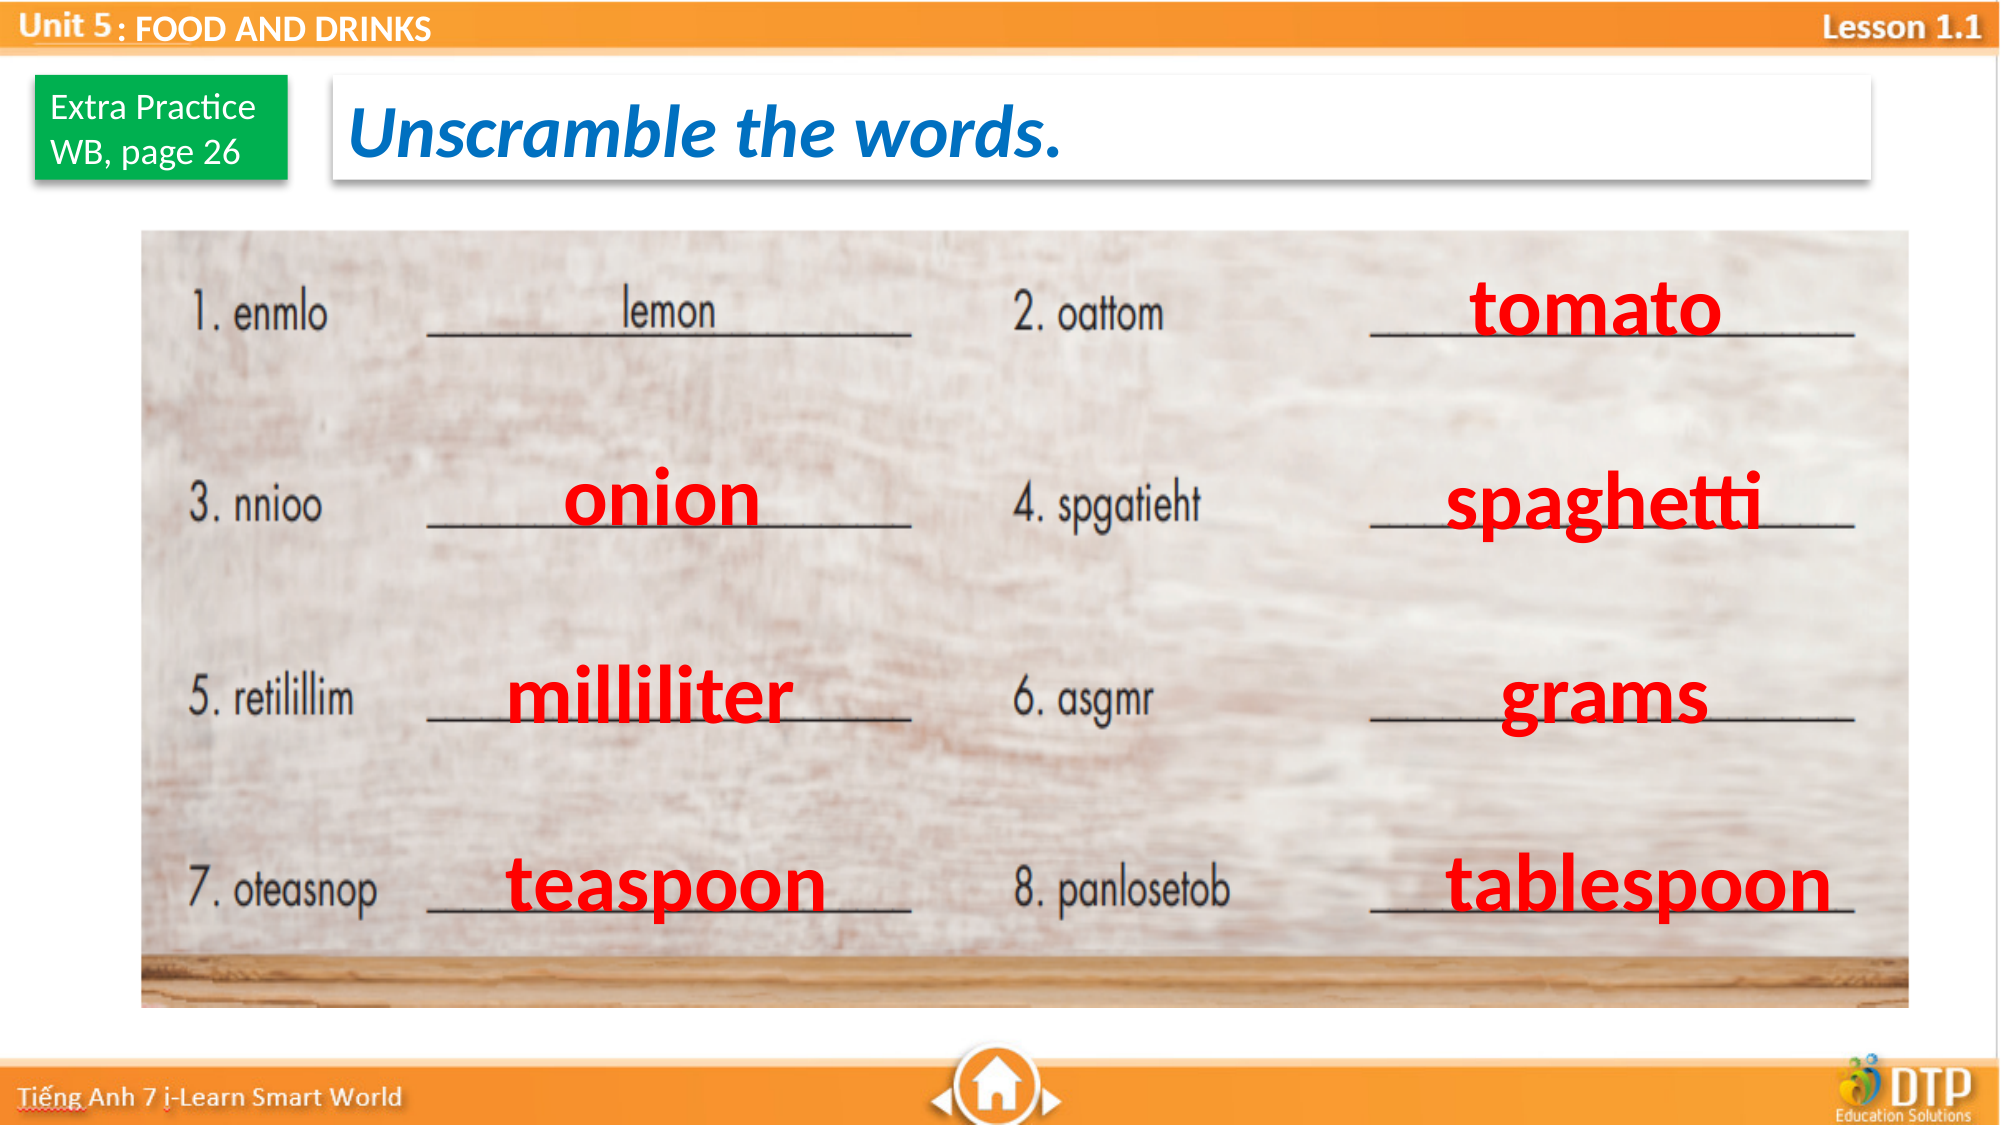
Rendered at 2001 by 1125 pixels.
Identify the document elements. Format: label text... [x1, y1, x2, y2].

text_box Unscramble the words. [332, 74, 1871, 180]
text_box grams [1924, 632, 2000, 748]
text_box tablespoon [1924, 820, 2000, 936]
text_box tomato [1924, 244, 2000, 360]
picture [0, 0, 2001, 1125]
text_box spaghetti [1924, 438, 2000, 554]
text_box Extra Practice WB, page 26 [35, 74, 288, 180]
text_box : FOOD AND DRINKS [101, 0, 448, 57]
